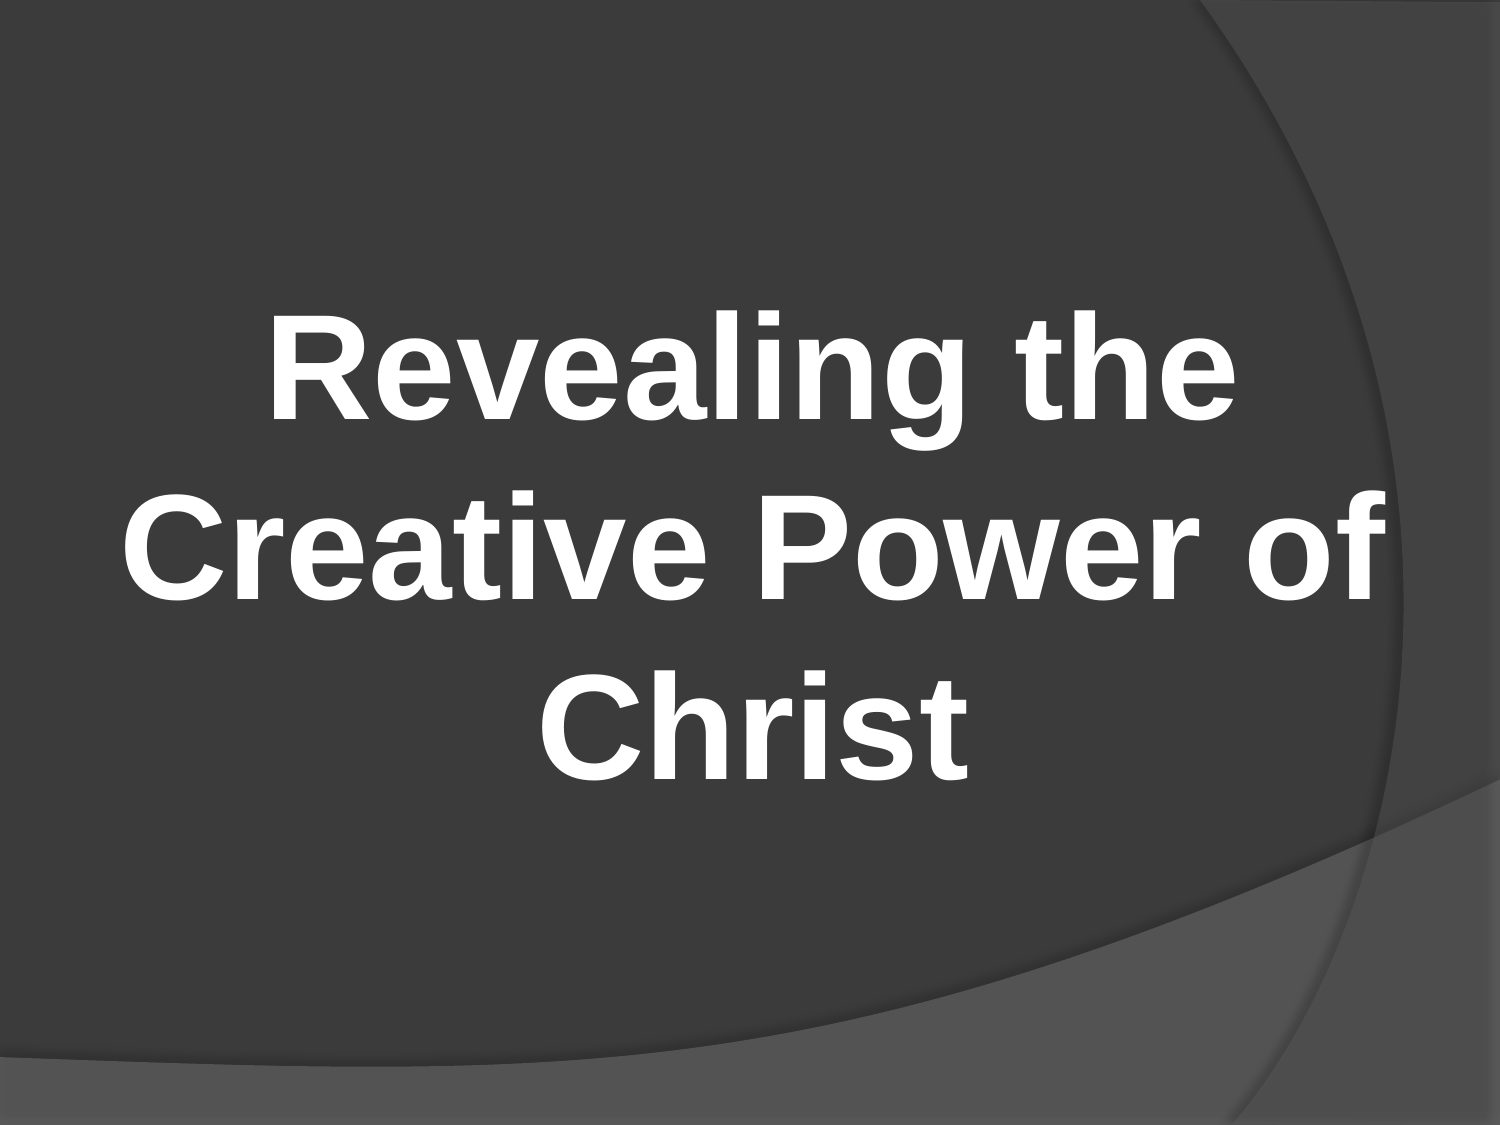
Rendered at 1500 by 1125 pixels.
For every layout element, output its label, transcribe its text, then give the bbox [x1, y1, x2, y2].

list Revealing the Creative Power of Christ [24, 262, 1475, 1005]
